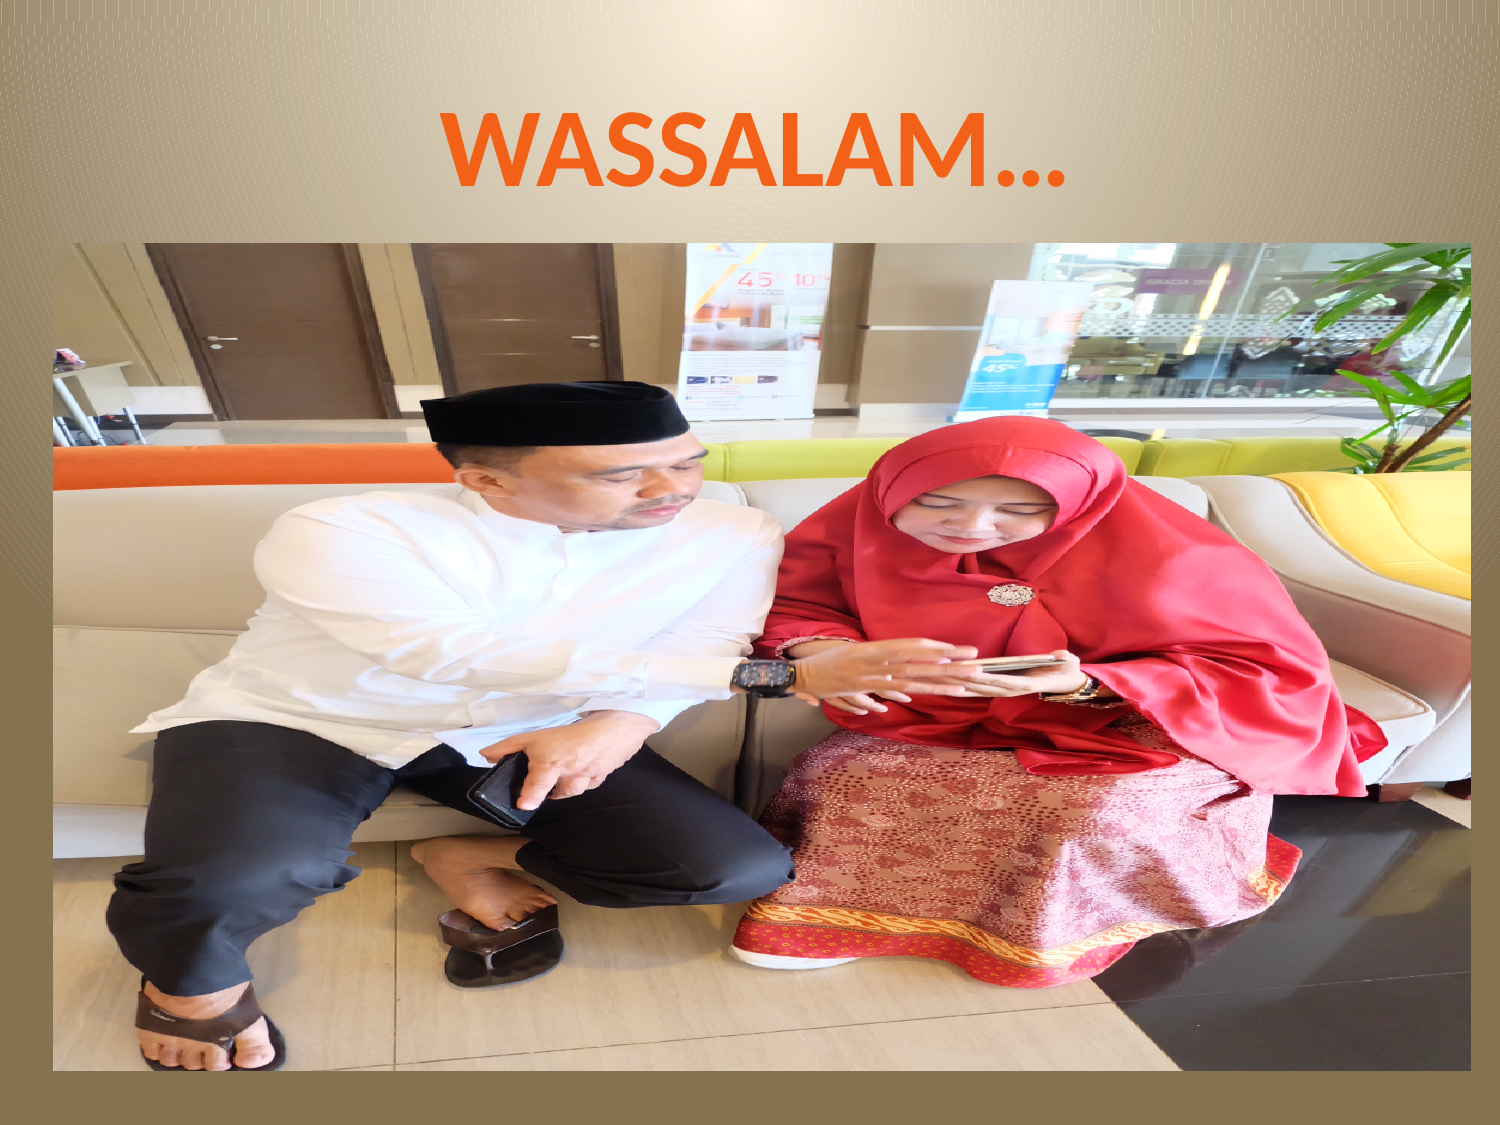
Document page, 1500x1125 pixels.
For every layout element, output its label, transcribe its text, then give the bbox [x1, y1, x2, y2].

text_box WASSALAM… [88, 66, 1424, 217]
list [52, 243, 1471, 1071]
